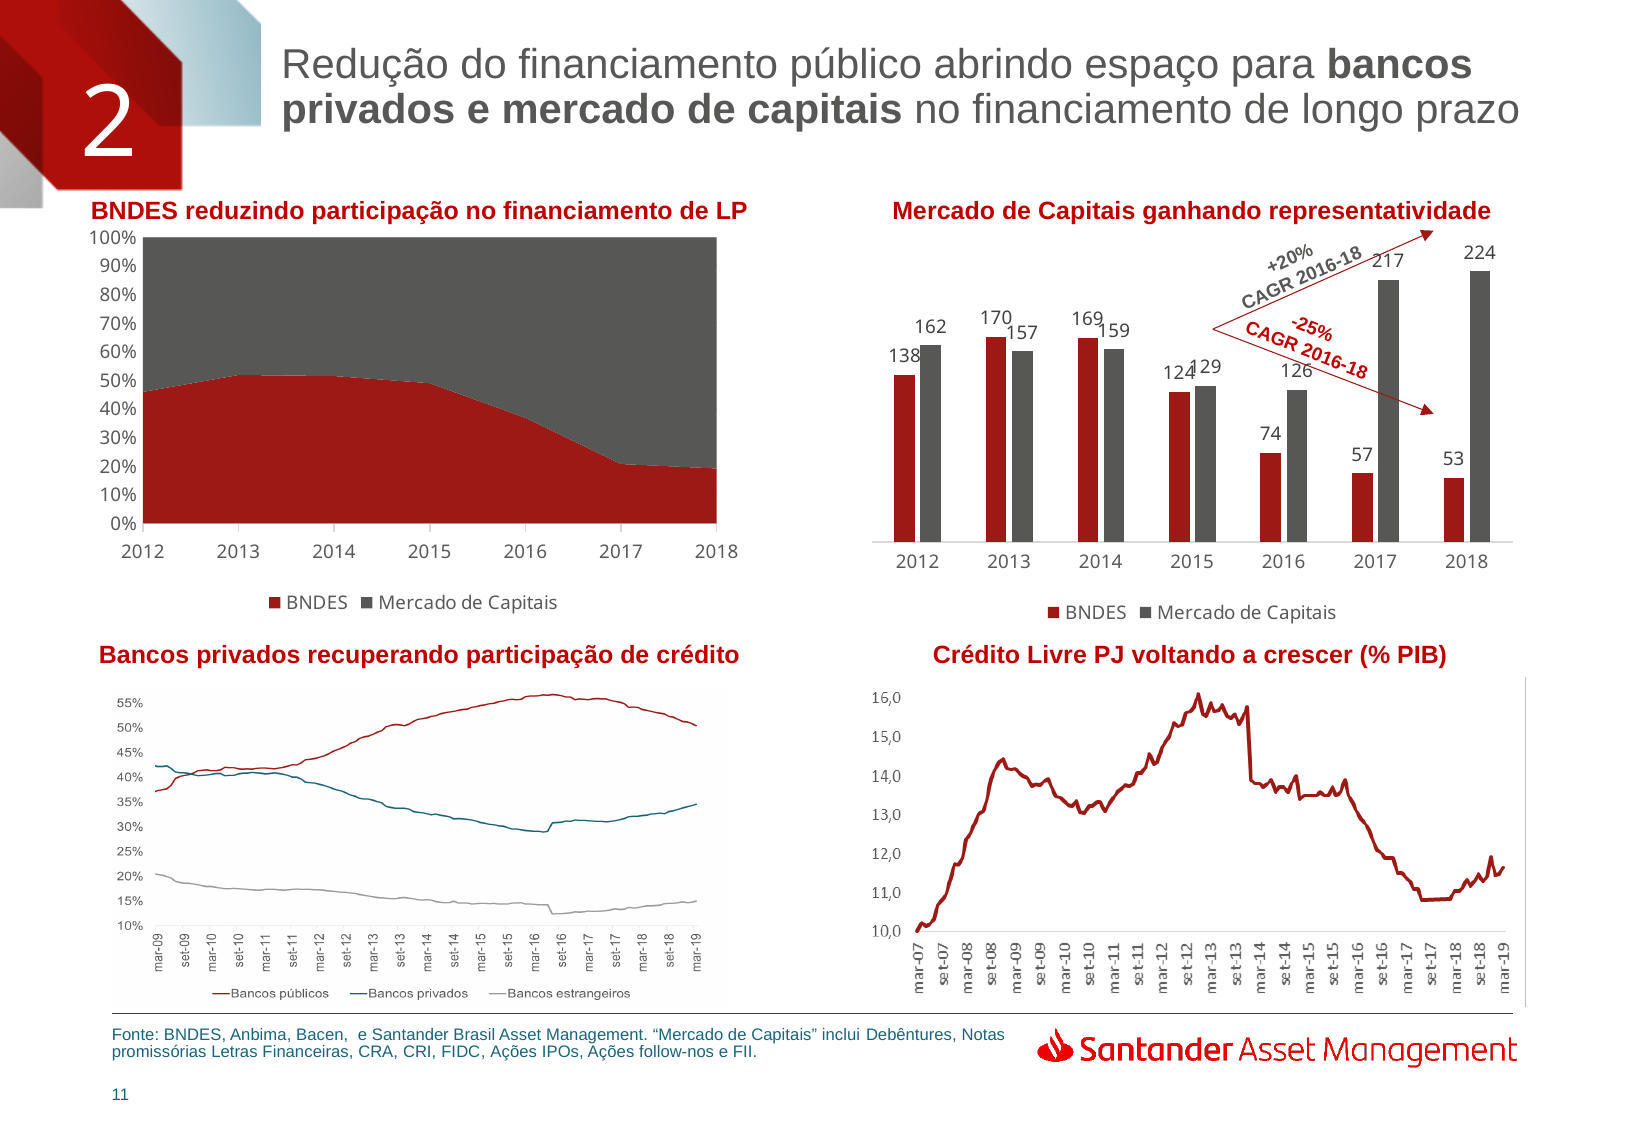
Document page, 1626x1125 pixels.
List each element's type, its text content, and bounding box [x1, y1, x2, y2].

list 2 [38, 60, 180, 188]
text_box BNDES reduzindo participação no financiamento de LP [52, 187, 788, 233]
slide_number 11 [111, 1072, 194, 1116]
title Redução do financiamento público abrindo espaço para bancos privados e mercado de capitais no financiamento de longo prazo [266, 66, 1625, 109]
chart [858, 231, 1527, 632]
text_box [1212, 230, 1434, 329]
list Fonte: BNDES, Anbima, Bacen, e Santander Brasil Asset Management. “Mercado de Capitais” inclui Debêntures, Notas promissórias Letras Financeiras, CRA, CRI, FIDC, Ações IPOs, Ações follow-nos e FII. [111, 1024, 1024, 1063]
text_box Mercado de Capitais ganhando representatividade [853, 187, 1531, 233]
picture [0, 0, 261, 210]
picture [111, 684, 729, 1007]
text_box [1212, 329, 1434, 414]
text_box Bancos privados recuperando participação de crédito [60, 631, 780, 676]
picture [858, 677, 1553, 1098]
text_box Crédito Livre PJ voltando a crescer (% PIB) [894, 632, 1487, 676]
chart [75, 215, 753, 623]
